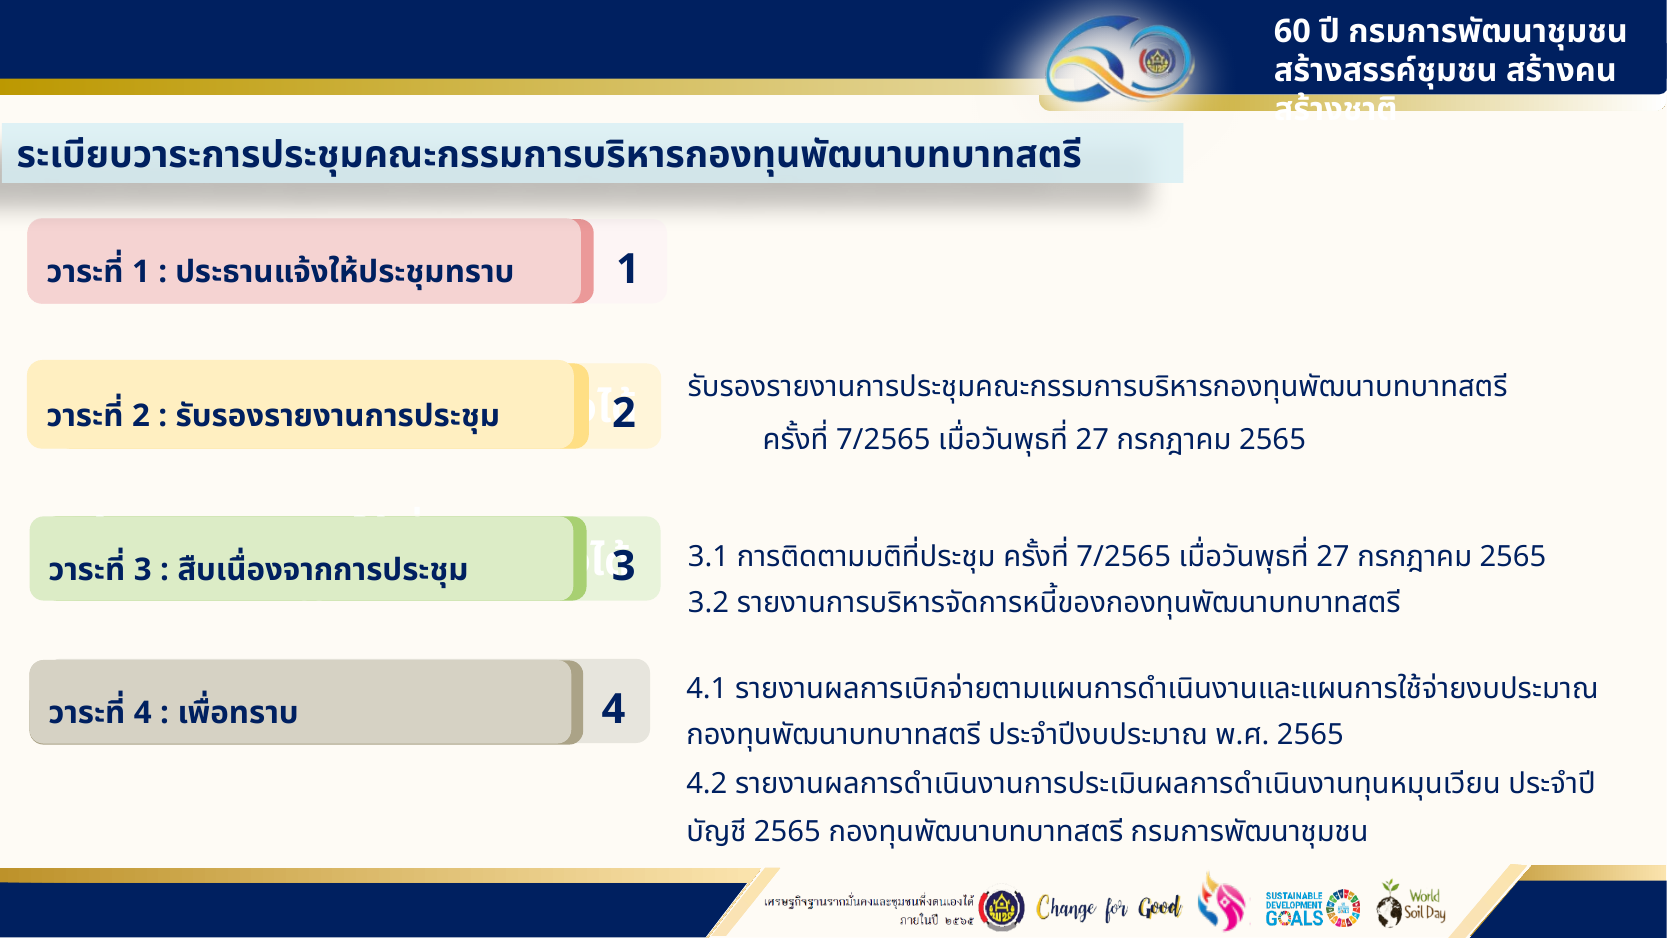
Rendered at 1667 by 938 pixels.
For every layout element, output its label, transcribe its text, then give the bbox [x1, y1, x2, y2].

text_box 3.1 การติดตามมติที่ประชุม ครั้งที่ 7/2565 เมื่อวันพุธที่ 27 กรกฎาคม 2565 3.2 รายงานการบริหารจัดการหนี้ของกองทุนพัฒนาบทบาทสตรี [673, 519, 1648, 626]
text_box รับรองรายงานการประชุมคณะกรรมการบริหารกองทุนพัฒนาบทบาทสตรี ครั้งที่ 7/2565 เมื่อวันพุธที่ 27 กรกฎาคม 2565 [669, 356, 1614, 464]
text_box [29, 658, 651, 745]
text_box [29, 516, 661, 601]
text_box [27, 360, 661, 449]
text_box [27, 218, 668, 304]
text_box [0, 0, 1667, 209]
text_box 4.1 รายงานผลการเบิกจ่ายตามแผนการดำเนินงานและแผนการใช้จ่ายงบประมาณกองทุนพัฒนาบทบาทสตรี ประจำปีงบประมาณ พ.ศ. 2565 4.2 รายงานผลการดำเนินงานการประเมินผลการดำเนินงานทุนหมุนเวียน ประจำปีบัญชี 2565 กองทุนพัฒนาบทบาทสตรี กรมการพัฒนาชุมชน [670, 651, 1648, 856]
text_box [0, 862, 1667, 938]
